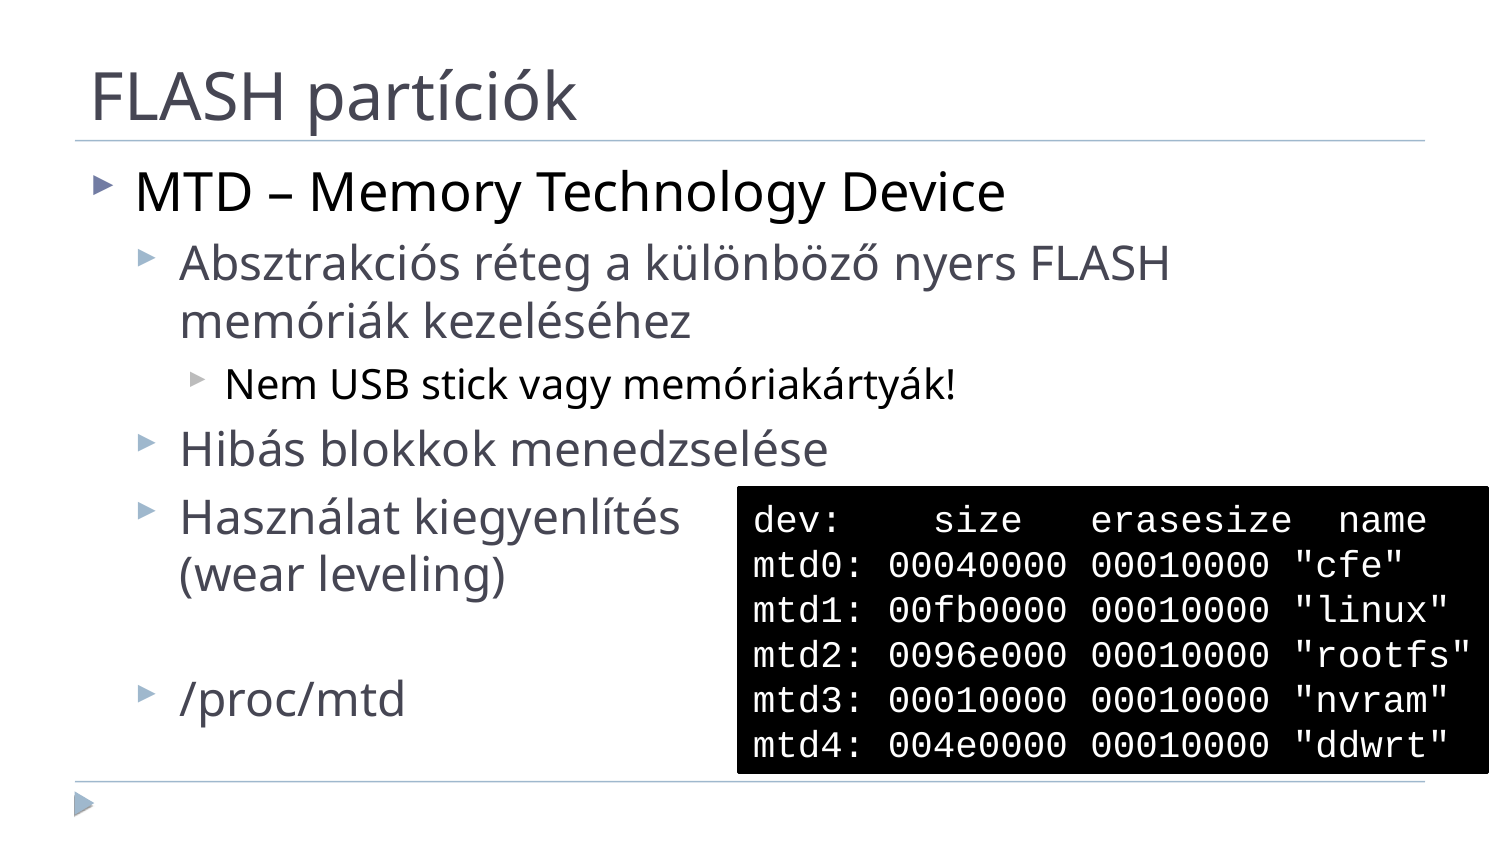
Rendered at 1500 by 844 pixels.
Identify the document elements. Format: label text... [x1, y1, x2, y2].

text_box dev: size erasesize name mtd0: 00040000 00010000 "cfe" mtd1: 00fb0000 00010000 "linux" mtd2: 0096e000 00010000 "rootfs" mtd3: 00010000 00010000 "nvram" mtd4: 004e0000 00010000 "ddwrt" [738, 487, 1488, 773]
text_box FLASH partíciók [75, 18, 1425, 141]
text_box MTD – Memory Technology Device Absztrakciós réteg a különböző nyers FLASH memóriák kezeléséhez Nem USB stick vagy memóriakártyák! Hibás blokkok menedzselése Használat kiegyenlítés (wear leveling) /proc/mtd [75, 149, 1425, 758]
